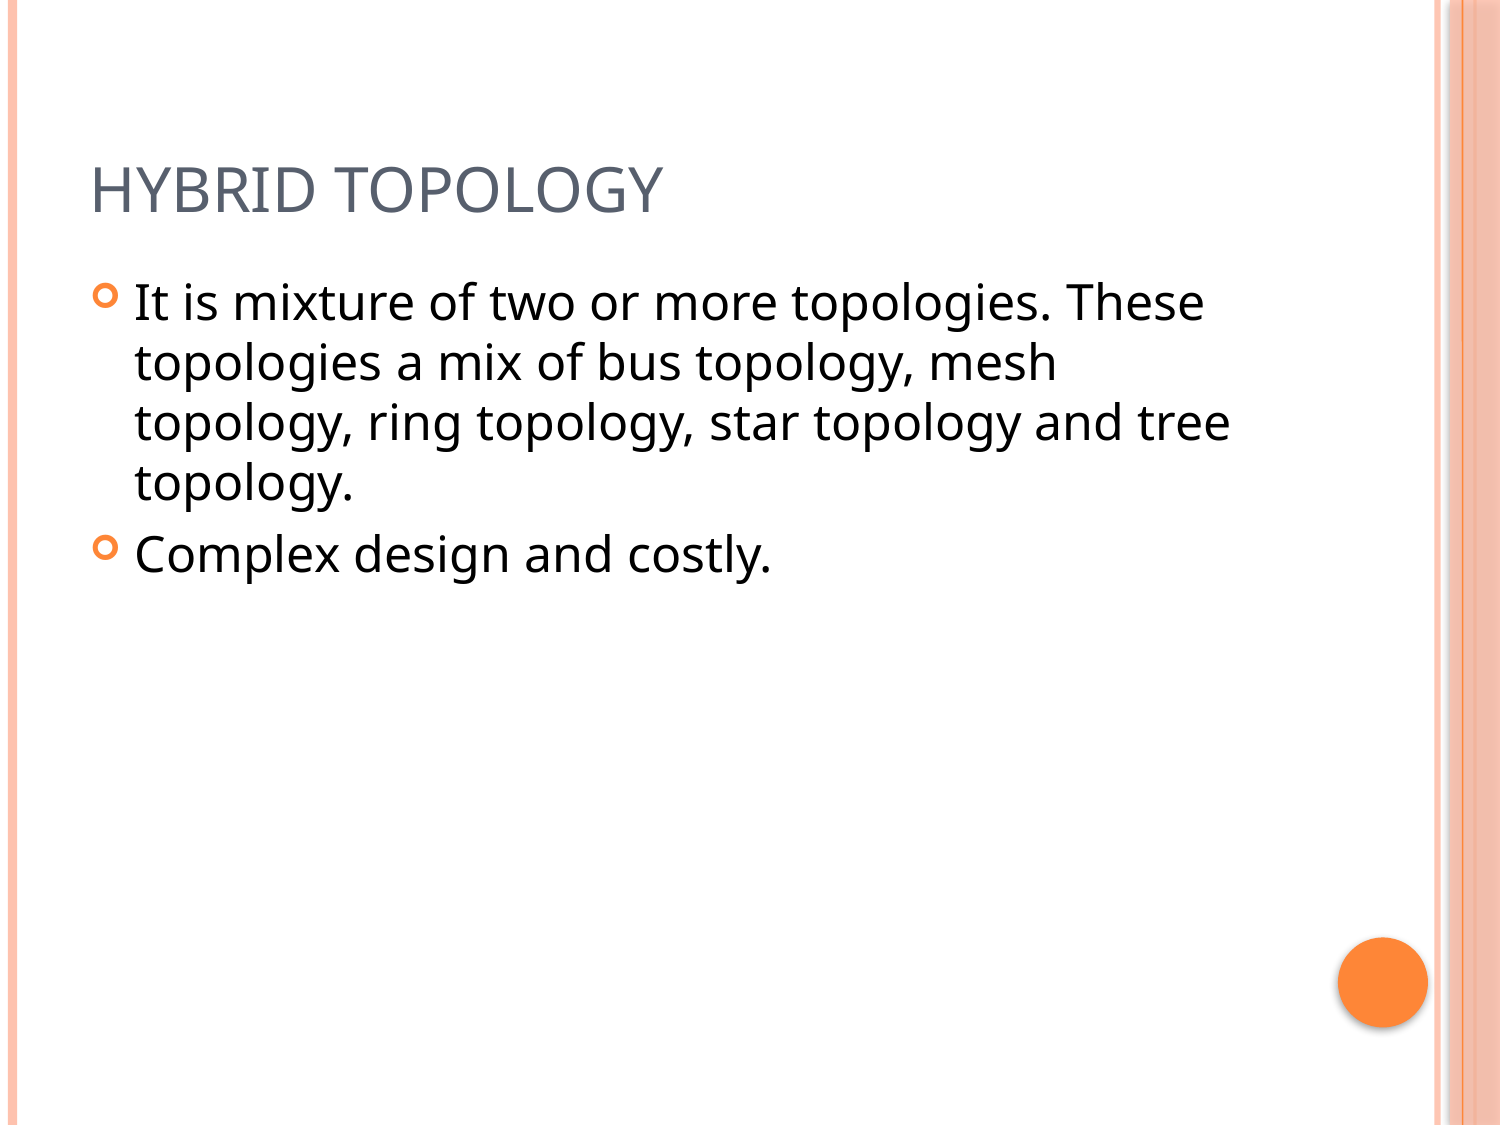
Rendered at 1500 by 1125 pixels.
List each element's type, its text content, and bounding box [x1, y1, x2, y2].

list It is mixture of two or more topologies. These topologies a mix of bus topology, mesh topology, ring topology, star topology and tree topology. Complex design and costly. [75, 262, 1300, 1062]
title Hybrid topology [75, 45, 1300, 233]
